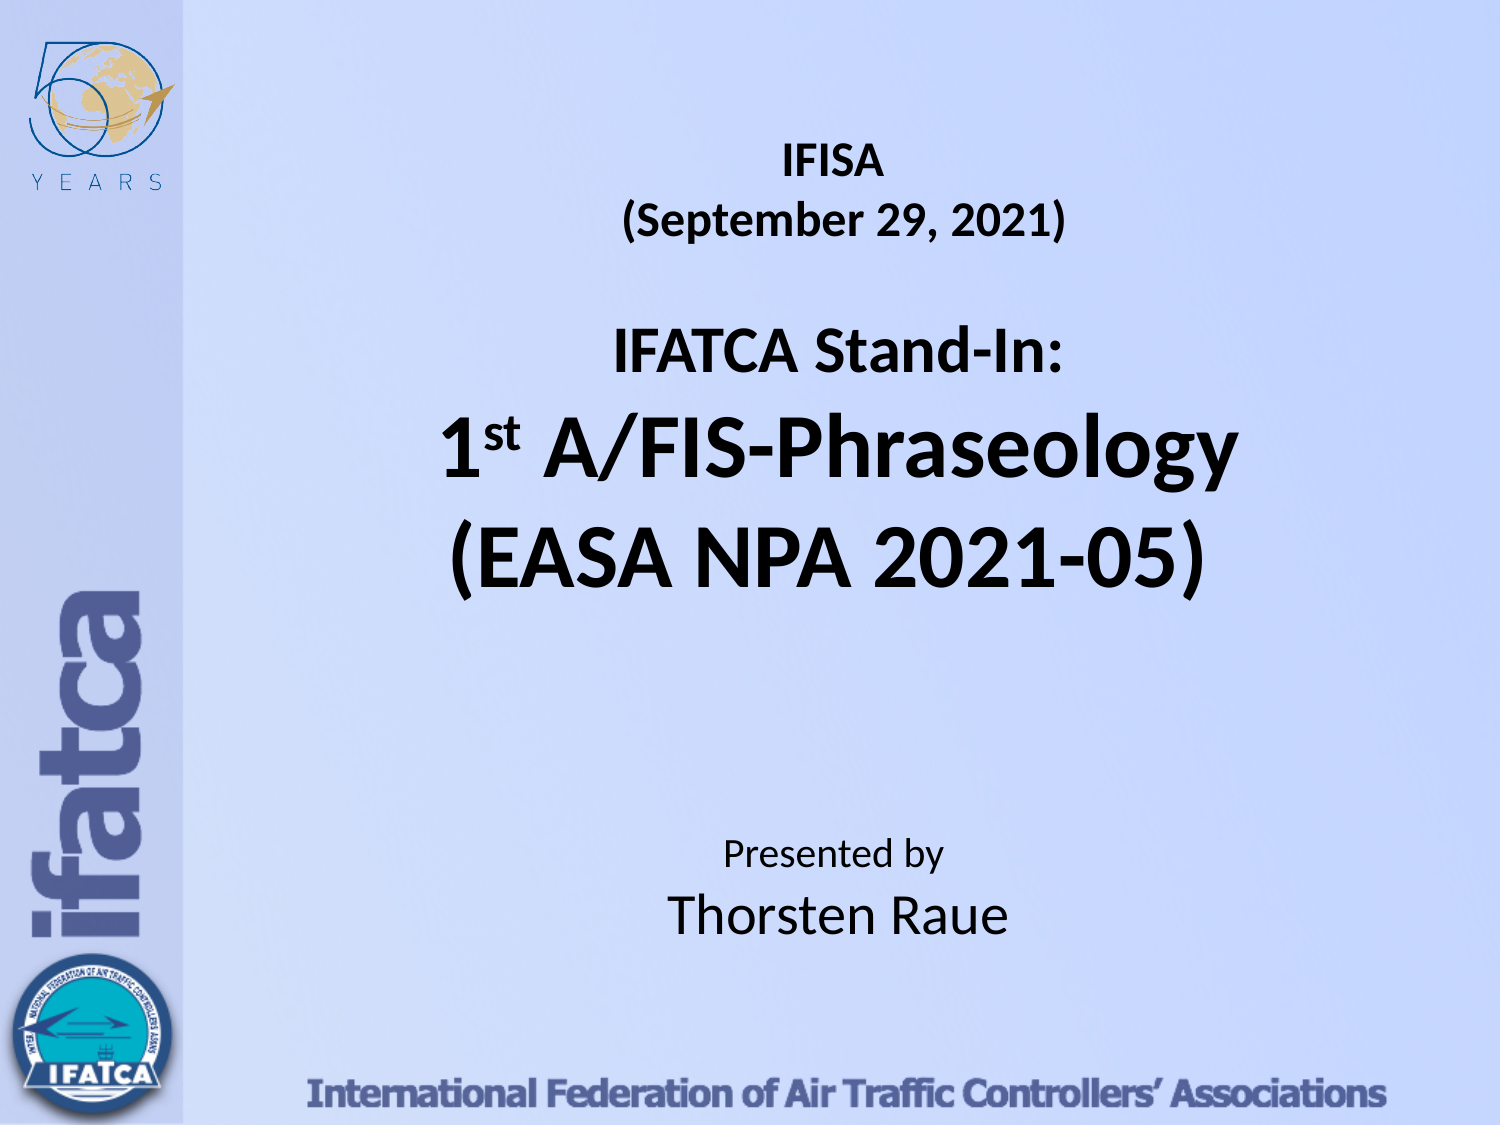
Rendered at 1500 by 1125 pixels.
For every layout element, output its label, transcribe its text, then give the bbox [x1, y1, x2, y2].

text_box IFISA (September 29, 2021) IFATCA Stand-In: 1st A/FIS-Phraseology (EASA NPA 2021-05) Presented by Thorsten Raue [289, 118, 1388, 954]
picture [0, 0, 1500, 1125]
